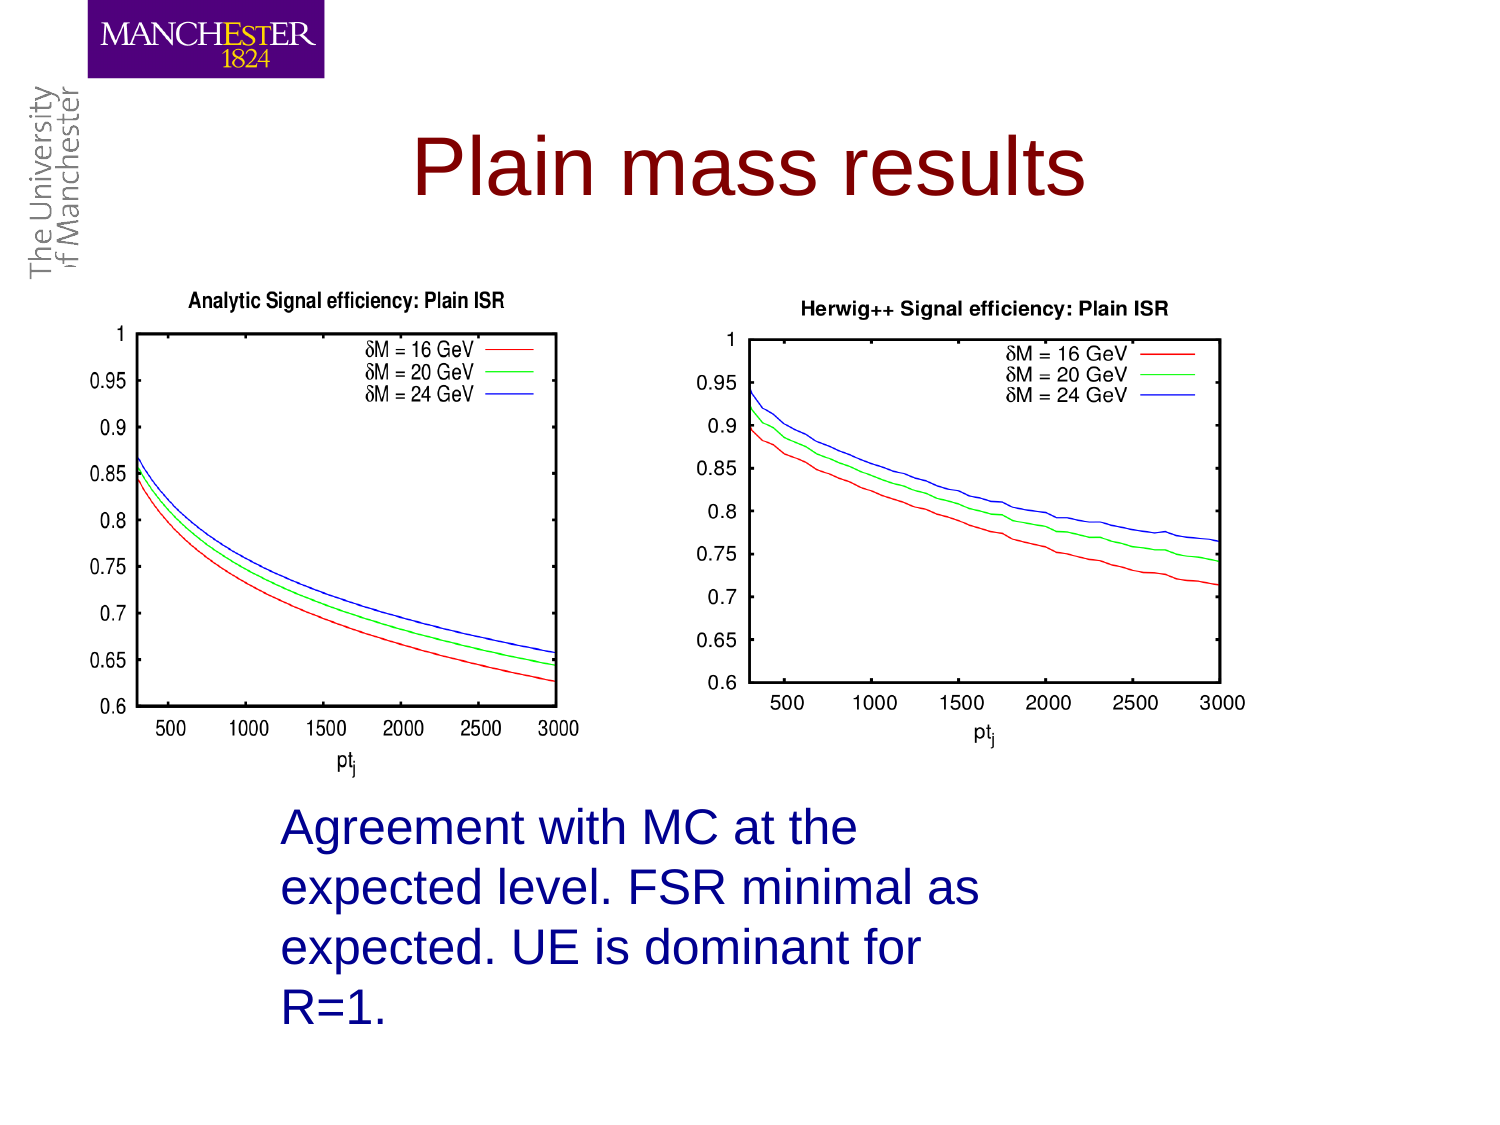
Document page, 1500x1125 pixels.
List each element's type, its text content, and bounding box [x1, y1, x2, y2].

text_box Agreement with MC at the expected level. FSR minimal as expected. UE is dominant for R=1. [265, 786, 1022, 1042]
picture [655, 278, 1259, 768]
title Plain mass results [112, 99, 1388, 225]
picture [0, 0, 591, 799]
